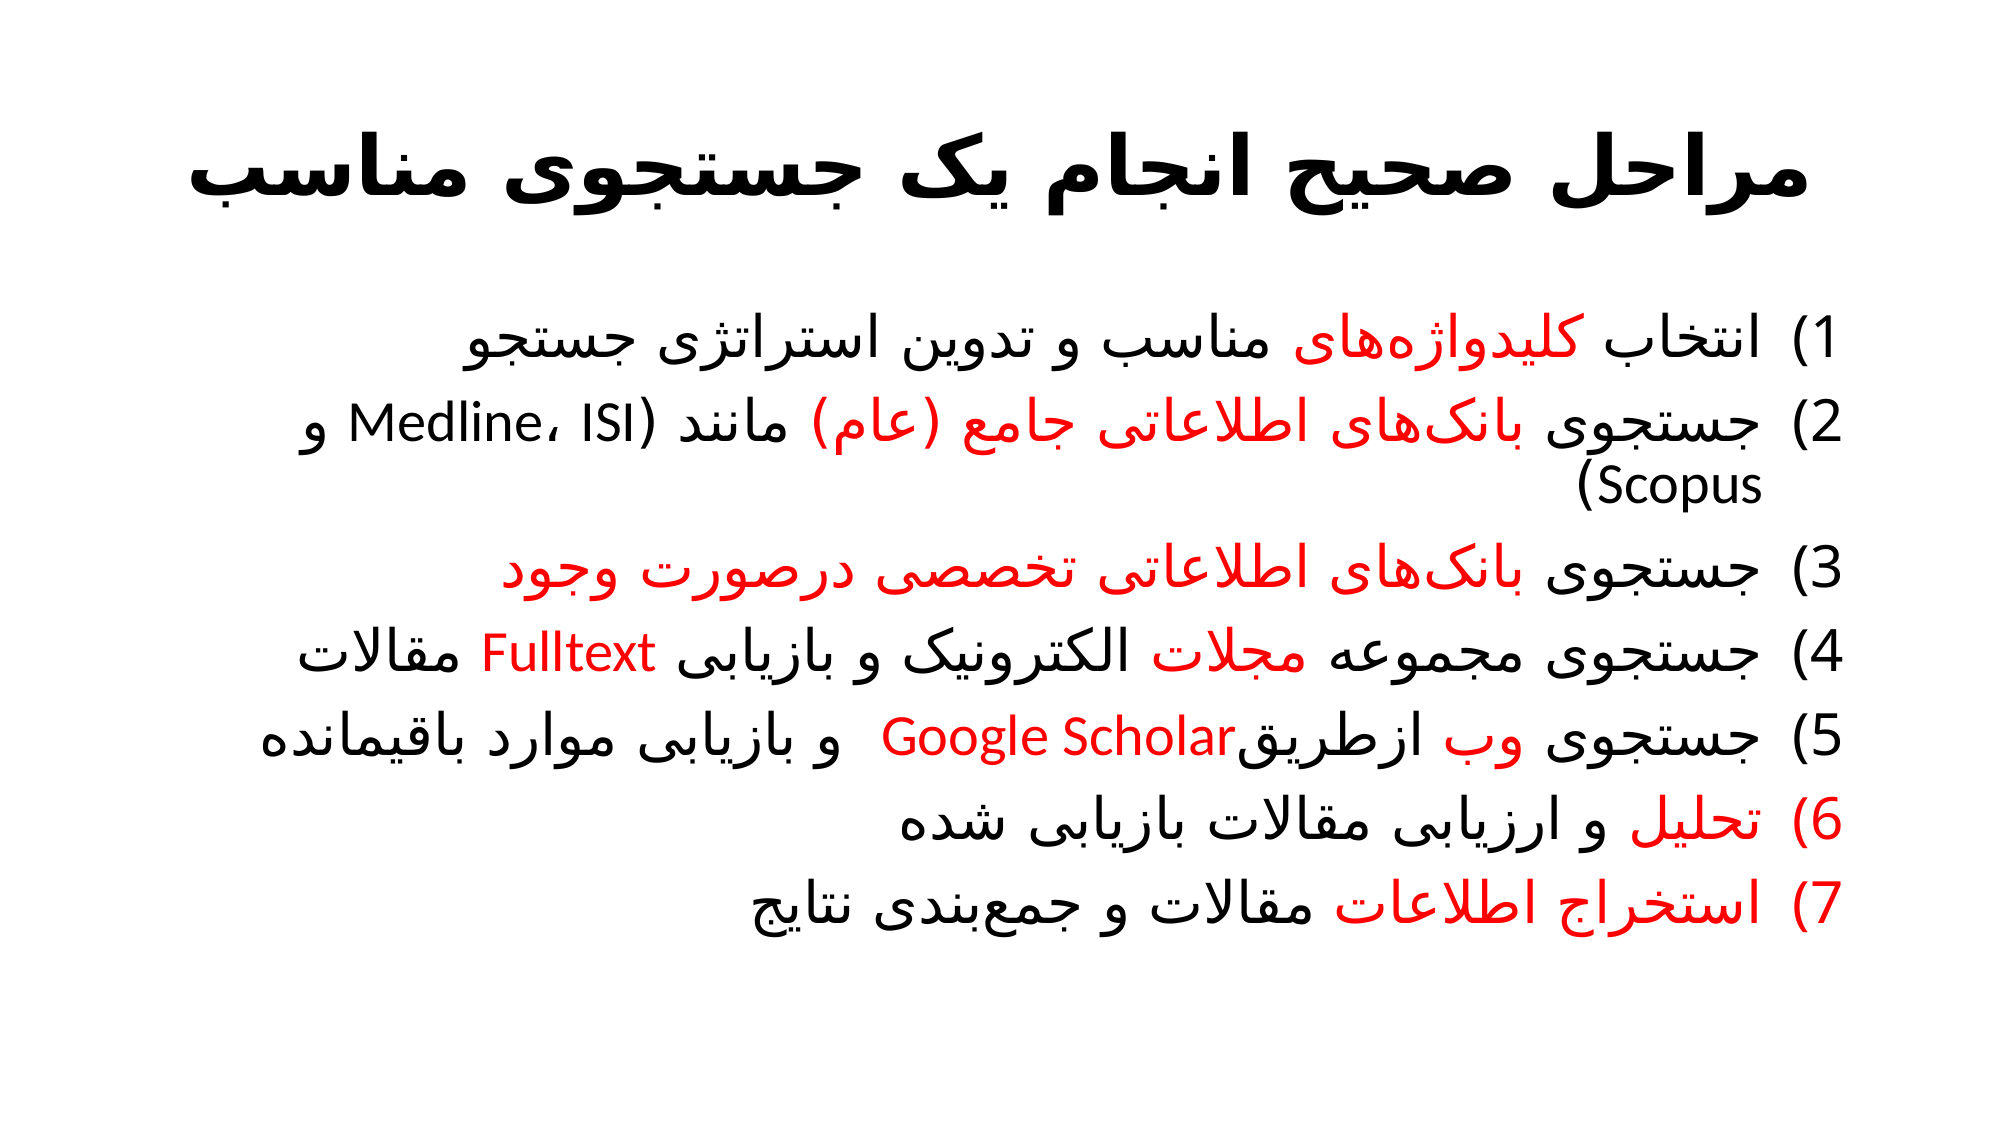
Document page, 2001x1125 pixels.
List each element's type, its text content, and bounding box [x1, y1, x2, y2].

title مراحل صحيح انجام يک جستجوی مناسب [137, 59, 1863, 278]
list انتخاب کليدواژه‌‌های مناسب و تدوین استراتژی جستجو جستجوی بانک‌های اطلاعاتی جامع (عام) مانند (Medline، ISI و Scopus) جستجوی بانک‌های اطلاعاتی تخصصی درصورت وجود جستجوی مجموعه مجلات الکترونيک و بازيابی Fulltext مقالات جستجوی وب ازطريقGoogle Scholar و بازيابی موارد باقيمانده تحليل و ارزيابی مقالات بازيابی شده استخراج اطلاعات مقالات و جمع‌بندی نتايج [137, 299, 1863, 1066]
